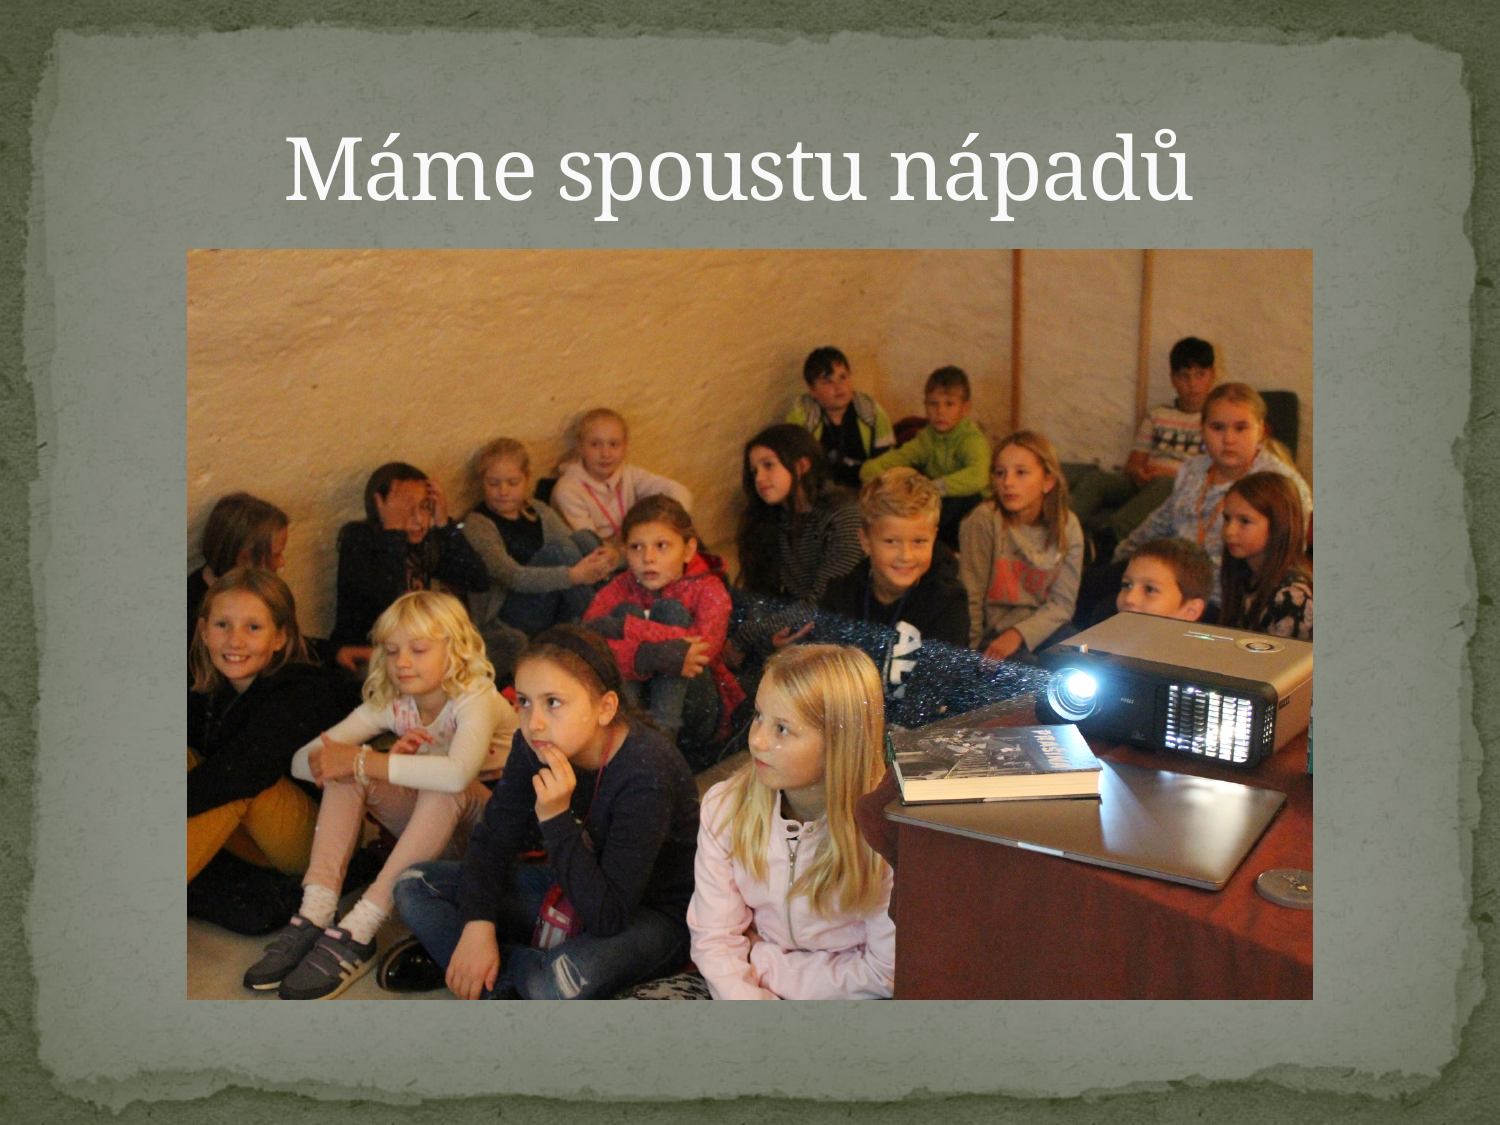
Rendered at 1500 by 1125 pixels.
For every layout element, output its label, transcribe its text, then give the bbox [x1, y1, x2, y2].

title Máme spoustu nápadů [74, 24, 1425, 225]
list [190, 252, 1311, 997]
